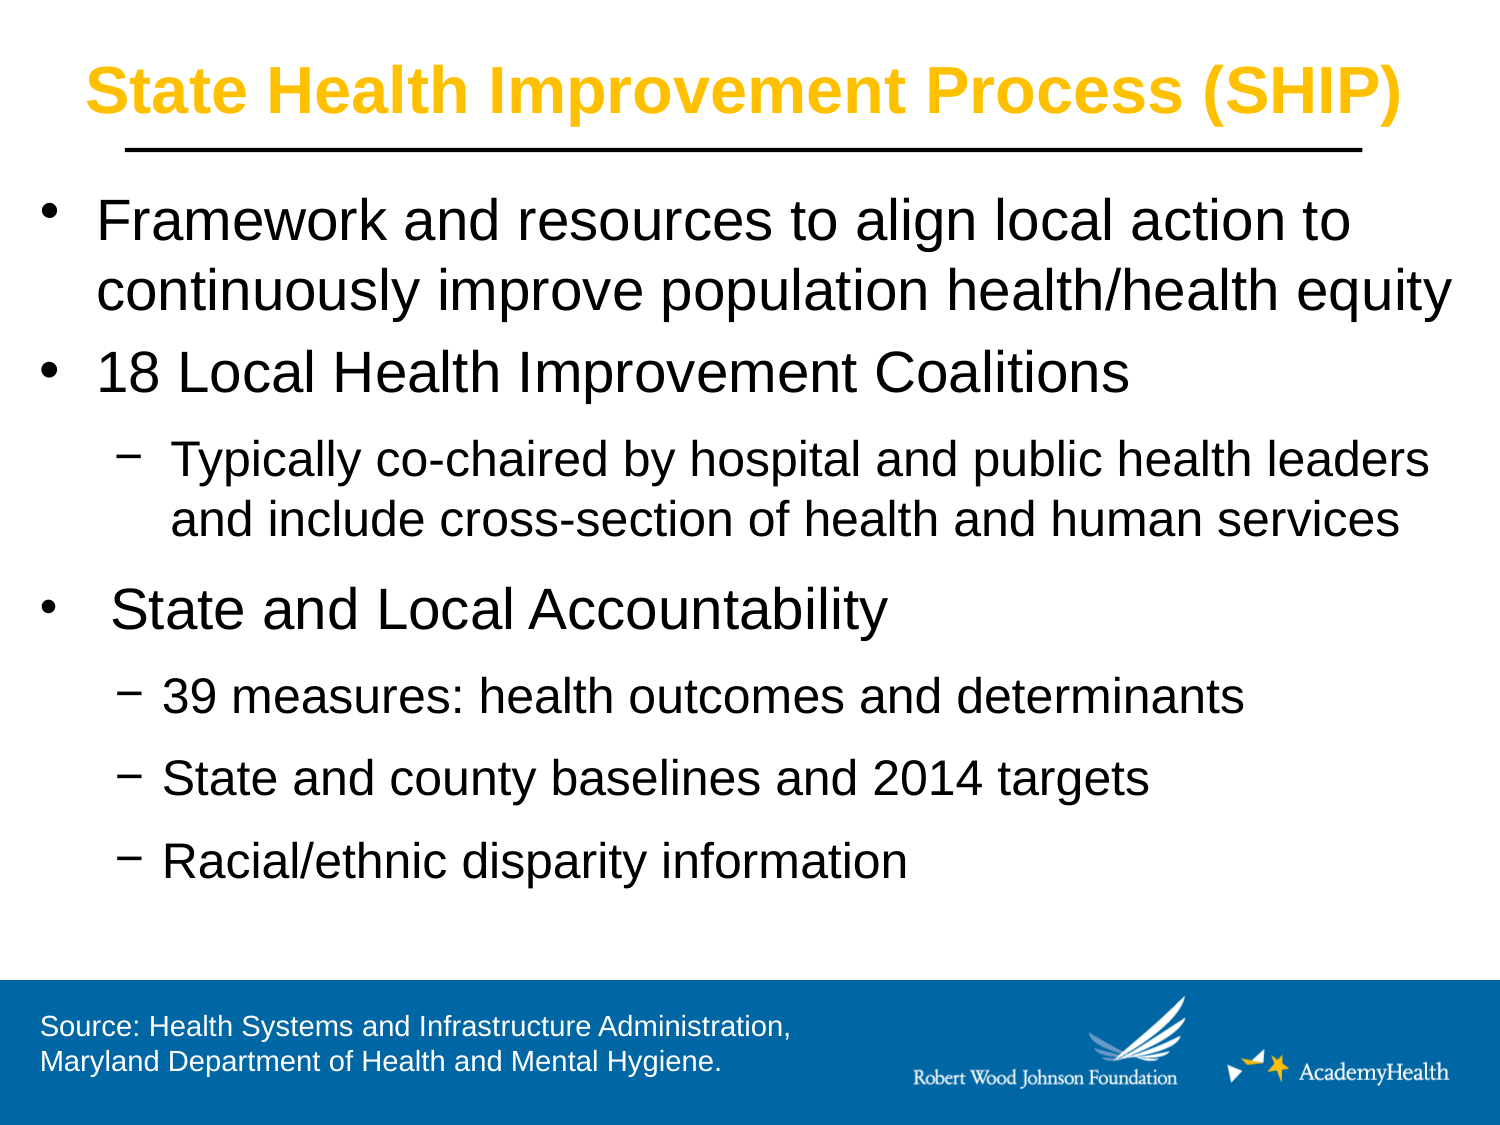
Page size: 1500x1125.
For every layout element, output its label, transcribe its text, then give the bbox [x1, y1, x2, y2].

title State Health Improvement Process (SHIP) [17, 22, 1473, 150]
text_box Source: Health Systems and Infrastructure Administration, Maryland Department of Health and Mental Hygiene. [24, 999, 825, 1085]
list Framework and resources to align local action to continuously improve population health/health equity 18 Local Health Improvement Coalitions Typically co-chaired by hospital and public health leaders and include cross-section of health and human services State and Local Accountability 39 measures: health outcomes and determinants State and county baselines and 2014 targets Racial/ethnic disparity information [24, 174, 1500, 963]
picture [0, 980, 1500, 1125]
